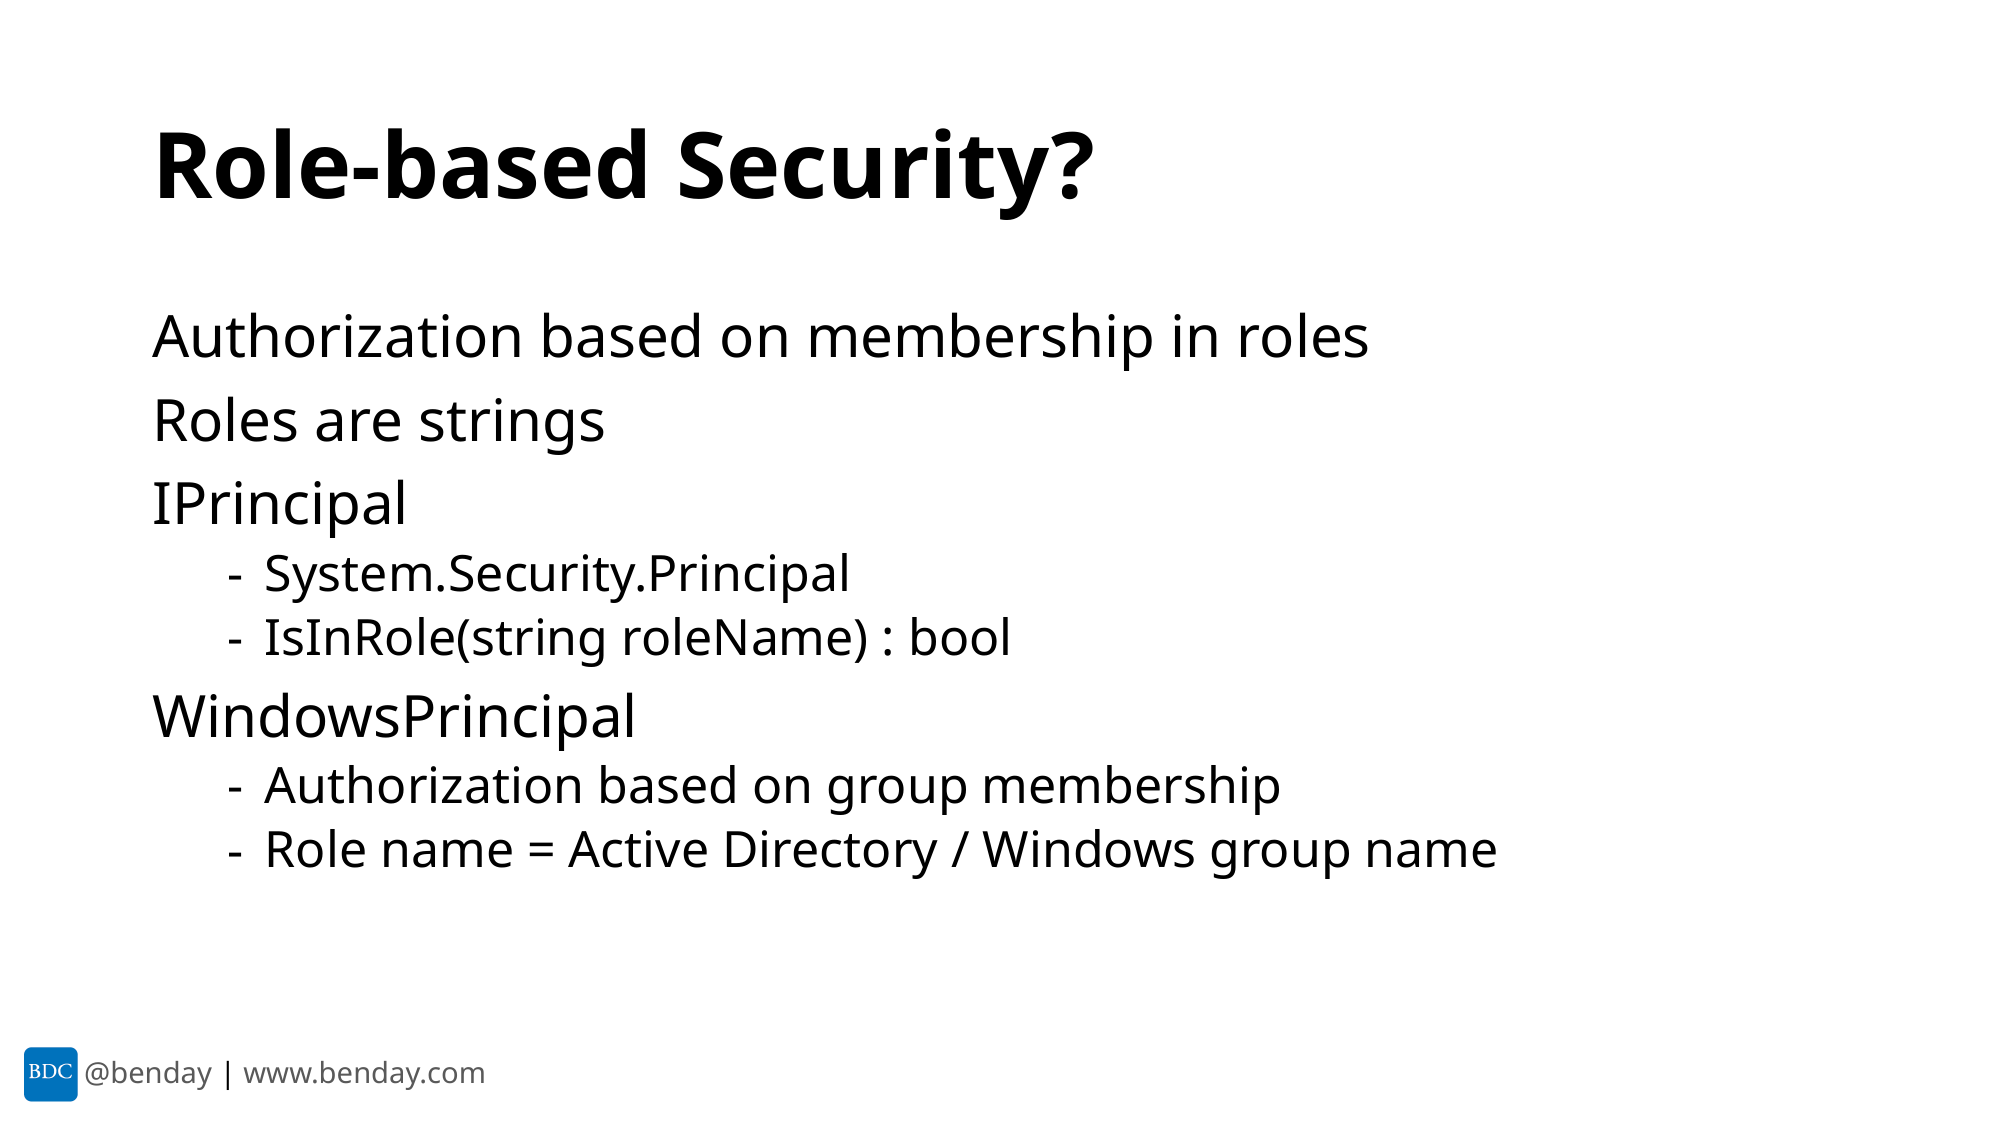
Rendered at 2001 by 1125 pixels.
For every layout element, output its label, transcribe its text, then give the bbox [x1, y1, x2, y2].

title Role-based Security? [137, 59, 1863, 278]
list Authorization based on membership in roles Roles are strings IPrincipal System.Security.Principal IsInRole(string roleName) : bool WindowsPrincipal Authorization based on group membership Role name = Active Directory / Windows group name [137, 299, 1863, 1014]
picture [16, 1036, 84, 1108]
